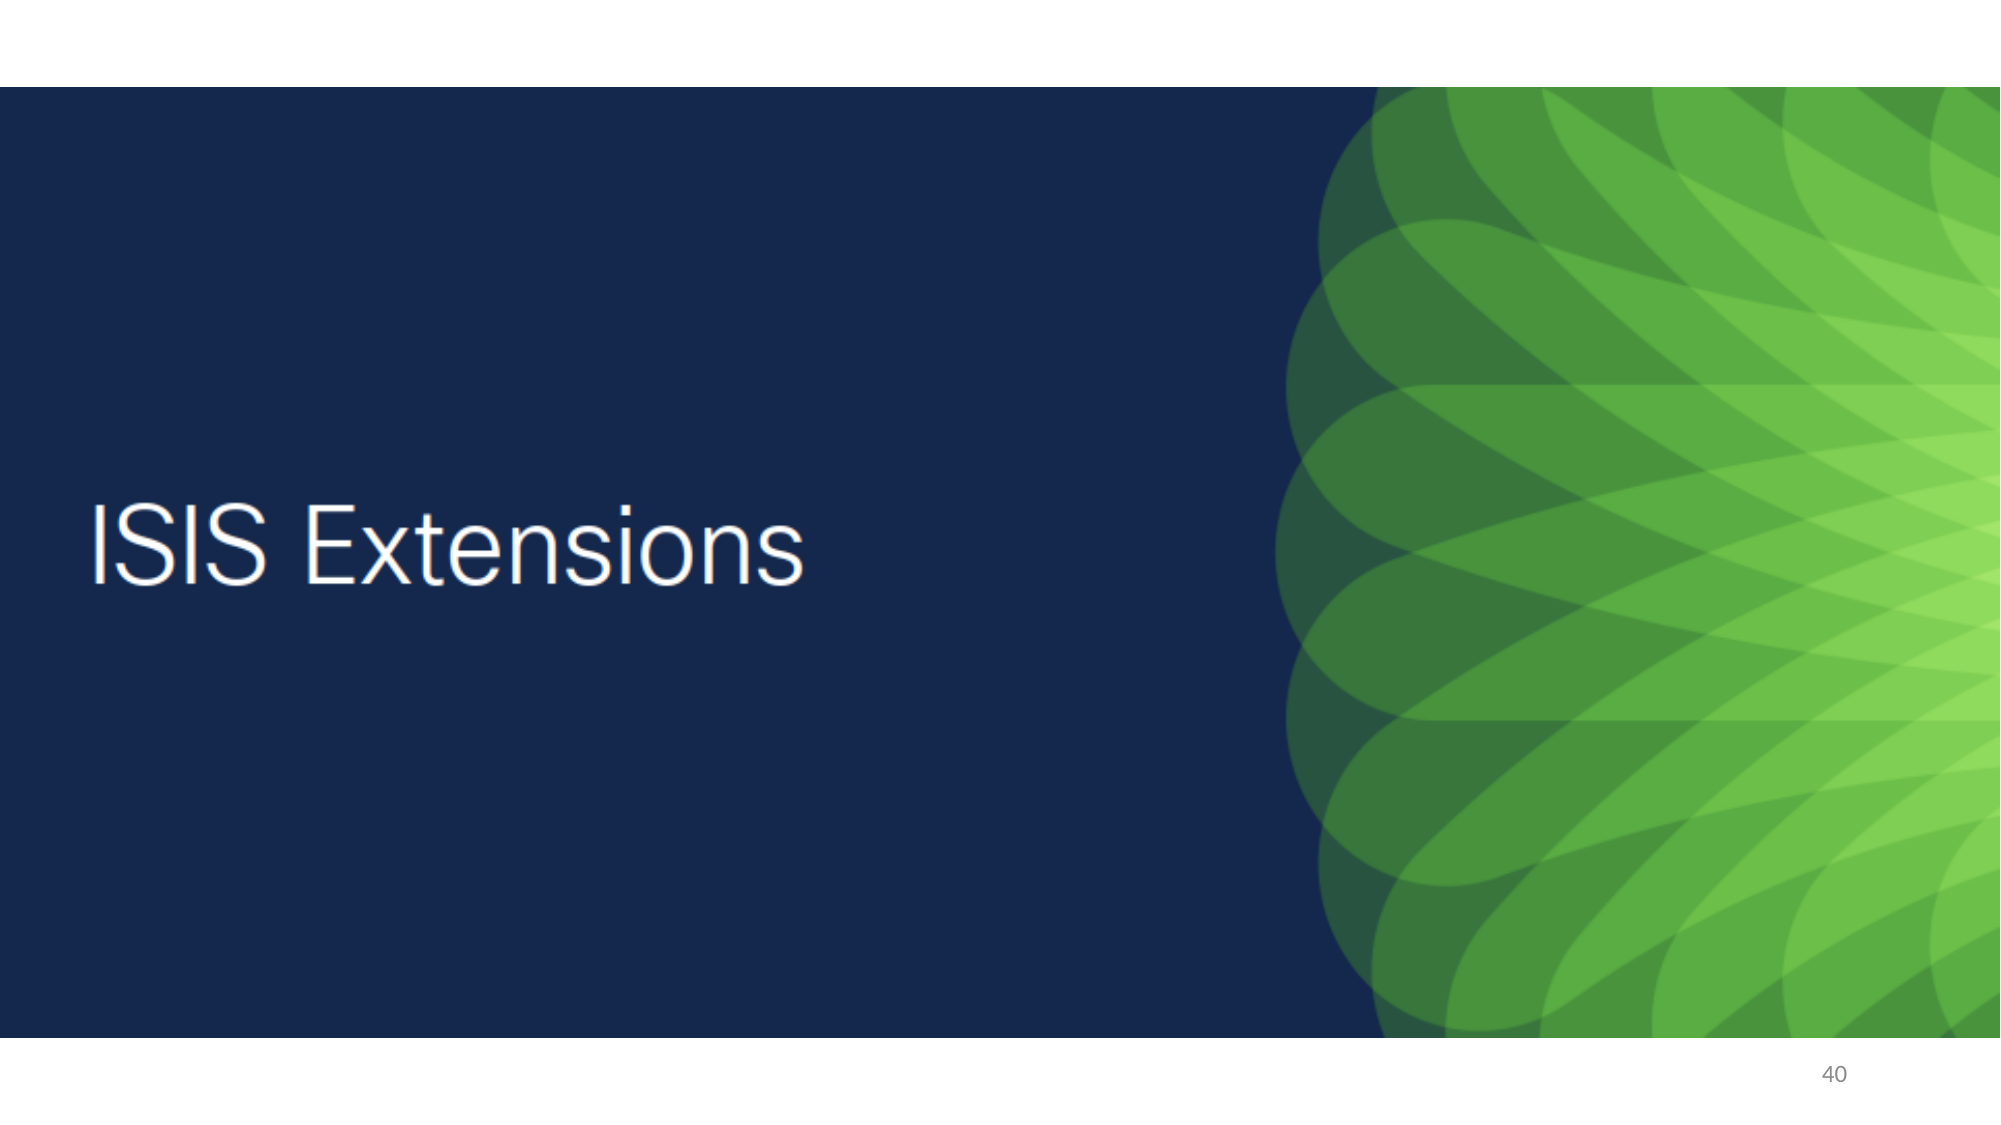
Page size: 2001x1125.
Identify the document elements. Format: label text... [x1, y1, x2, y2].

picture [0, 87, 2000, 1038]
slide_number 40 [1412, 1042, 1863, 1103]
